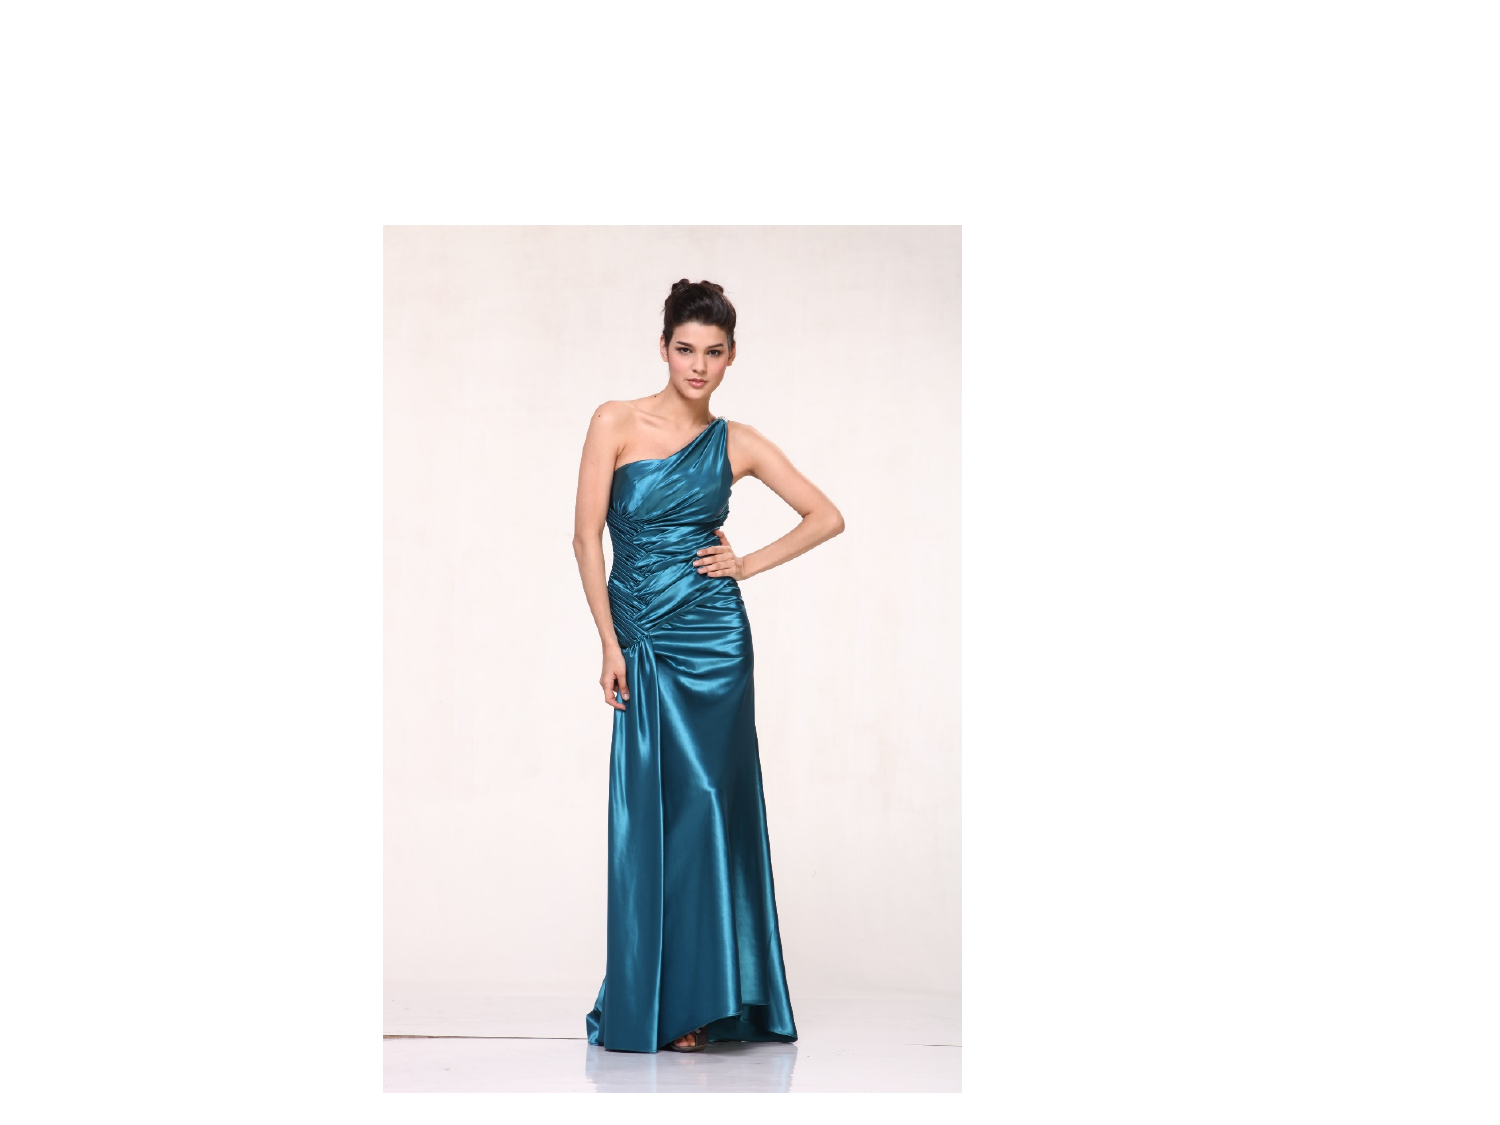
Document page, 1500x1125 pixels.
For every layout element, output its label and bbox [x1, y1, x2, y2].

list [383, 225, 962, 1093]
